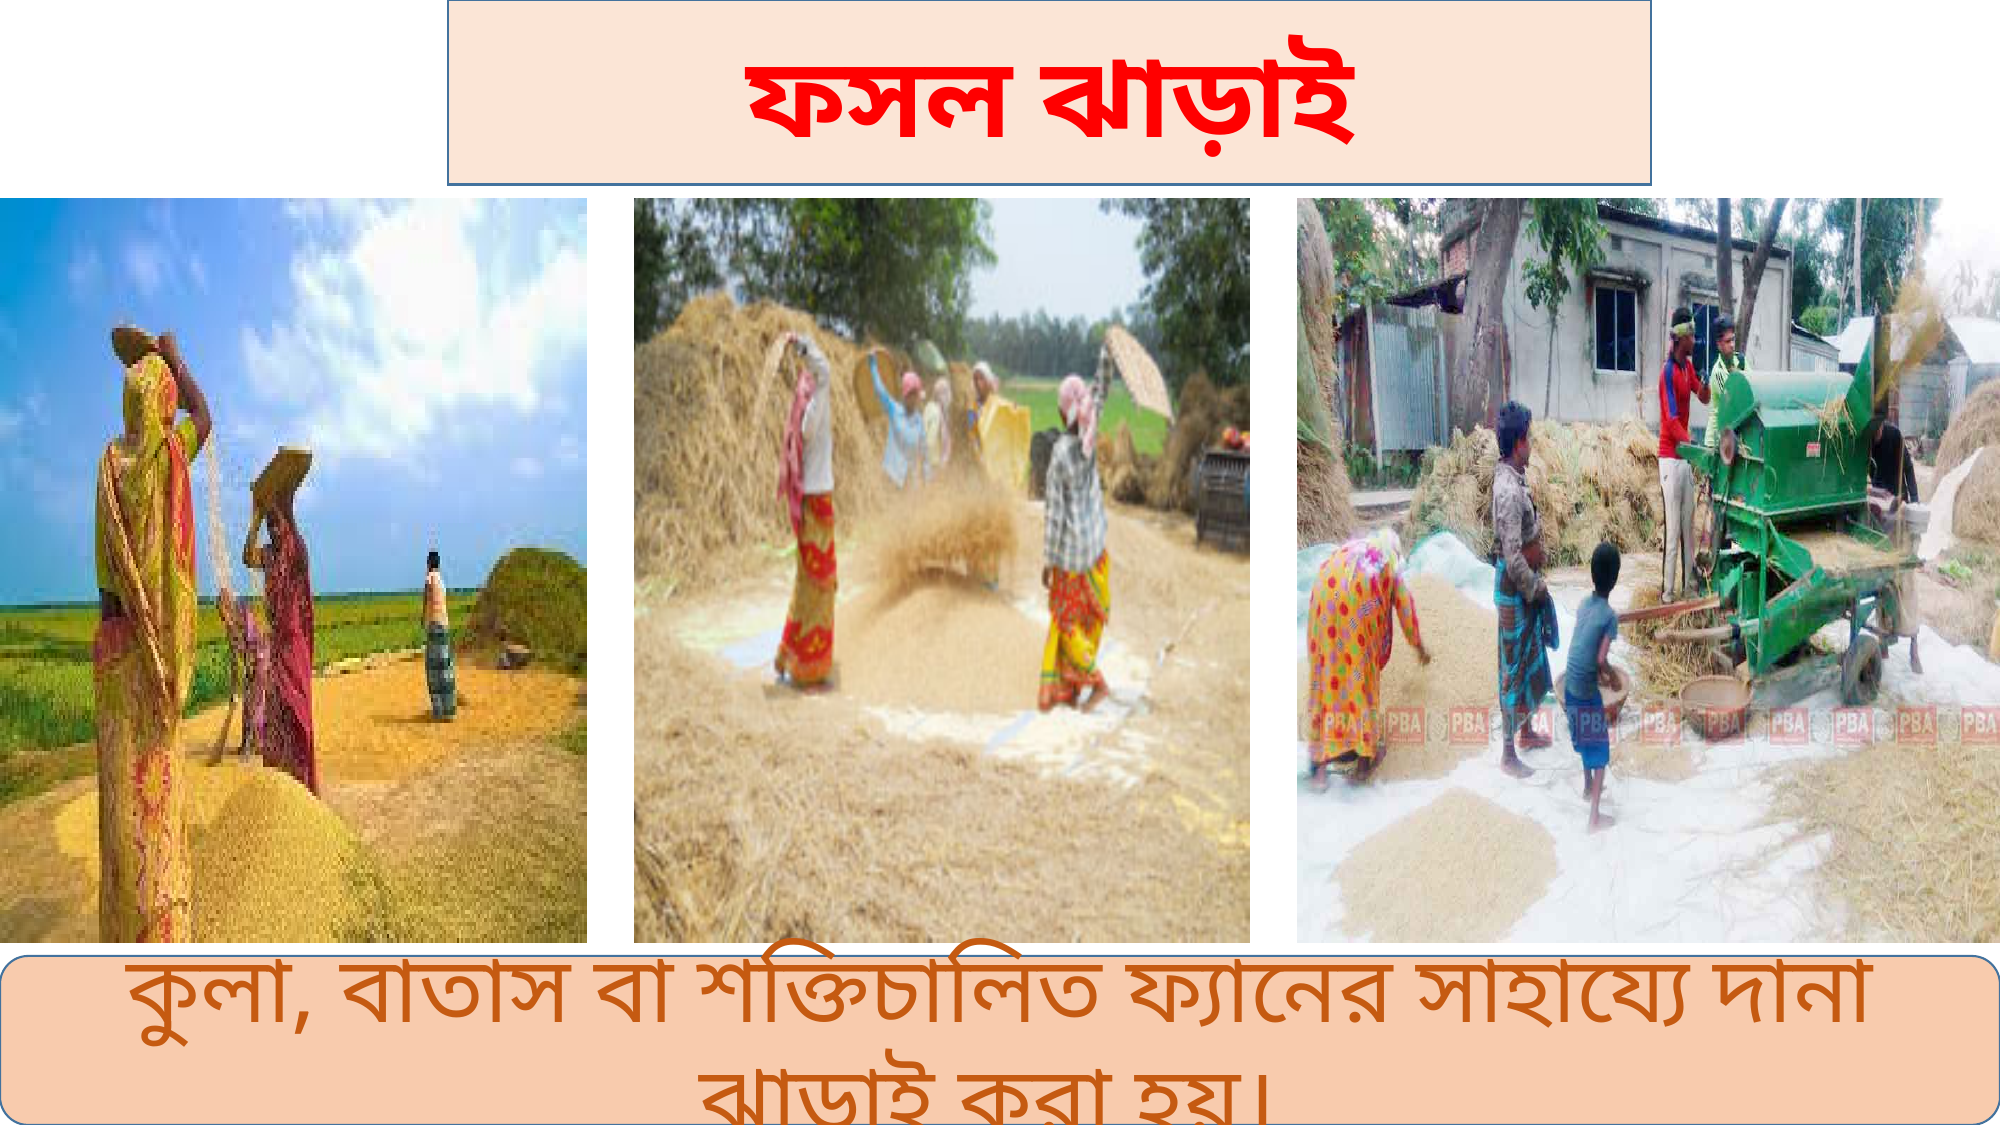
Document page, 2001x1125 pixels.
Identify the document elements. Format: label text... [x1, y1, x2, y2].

text_box ফসল ঝাড়াই [447, 0, 1652, 186]
picture [1297, 198, 2000, 943]
picture [0, 198, 587, 943]
picture [35, 198, 39, 209]
text_box কুলা, বাতাস বা শক্তিচালিত ফ্যানের সাহায্যে দানা ঝাড়াই করা হয়। [0, 954, 2000, 1125]
picture [634, 198, 1250, 943]
